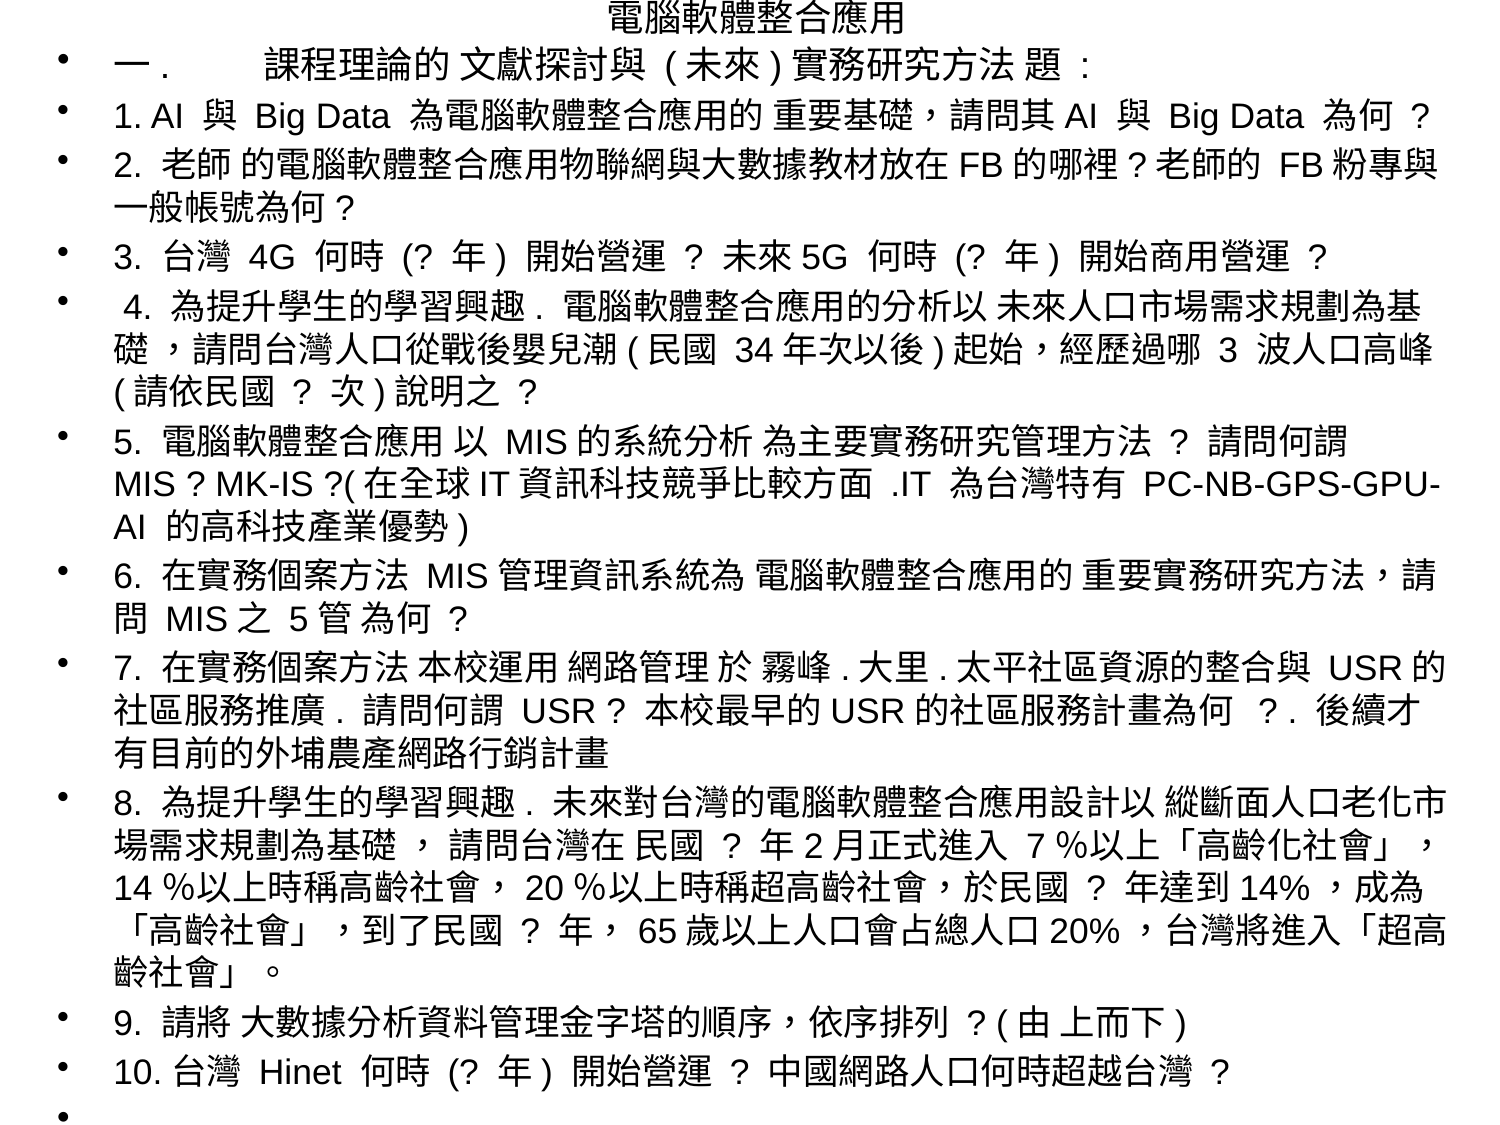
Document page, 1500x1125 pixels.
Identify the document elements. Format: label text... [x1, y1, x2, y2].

title 電腦軟體整合應用 [88, 0, 1426, 32]
list 一. 課程理論的 文獻探討與 (未來)實務研究方法 題 : 1. AI 與 Big Data 為電腦軟體整合應用的 重要基礎，請問其AI 與 Big Data 為何 ? 2. 老師 的電腦軟體整合應用物聯網與大數據教材放在FB的哪裡?老師的 FB粉專與一般帳號為何? 3. 台灣 4G 何時 (? 年) 開始營運 ? 未來5G 何時 (? 年) 開始商用營運 ? 4. 為提升學生的學習興趣. 電腦軟體整合應用的分析以 未來人口市場需求規劃為基礎 ，請問台灣人口從戰後嬰兒潮(民國 34年次以後)起始，經歷過哪 3 波人口高峰(請依民國 ? 次)說明之 ? 5. 電腦軟體整合應用 以 MIS的系統分析 為主要實務研究管理方法 ? 請問何謂 MIS ? MK-IS ?(在全球IT資訊科技競爭比較方面 .IT 為台灣特有 PC-NB-GPS-GPU-AI 的高科技產業優勢) 6. 在實務個案方法 MIS管理資訊系統為 電腦軟體整合應用的 重要實務研究方法，請問 MIS之 5管 為何 ? 7. 在實務個案方法 本校運用 網路管理 於 霧峰.大里.太平社區資源的整合與 USR的社區服務推廣. 請問何謂 USR ? 本校最早的USR的社區服務計畫為何 ? . 後續才有目前的外埔農產網路行銷計畫 8. 為提升學生的學習興趣. 未來對台灣的電腦軟體整合應用設計以 縱斷面人口老化市場需求規劃為基礎 ， 請問台灣在 民國 ? 年2月正式進入 7％以上「高齡化社會」，14％以上時稱高齡社會，20％以上時稱超高齡社會，於民國 ? 年達到14%，成為「高齡社會」，到了民國 ? 年，65歲以上人口會占總人口20%，台灣將進入「超高齡社會」。 9. 請將 大數據分析資料管理金字塔的順序，依序排列 ? (由 上而下) 10.台灣 Hinet 何時 (? 年) 開始營運 ? 中國網路人口何時超越台灣 ? [41, 32, 1472, 776]
